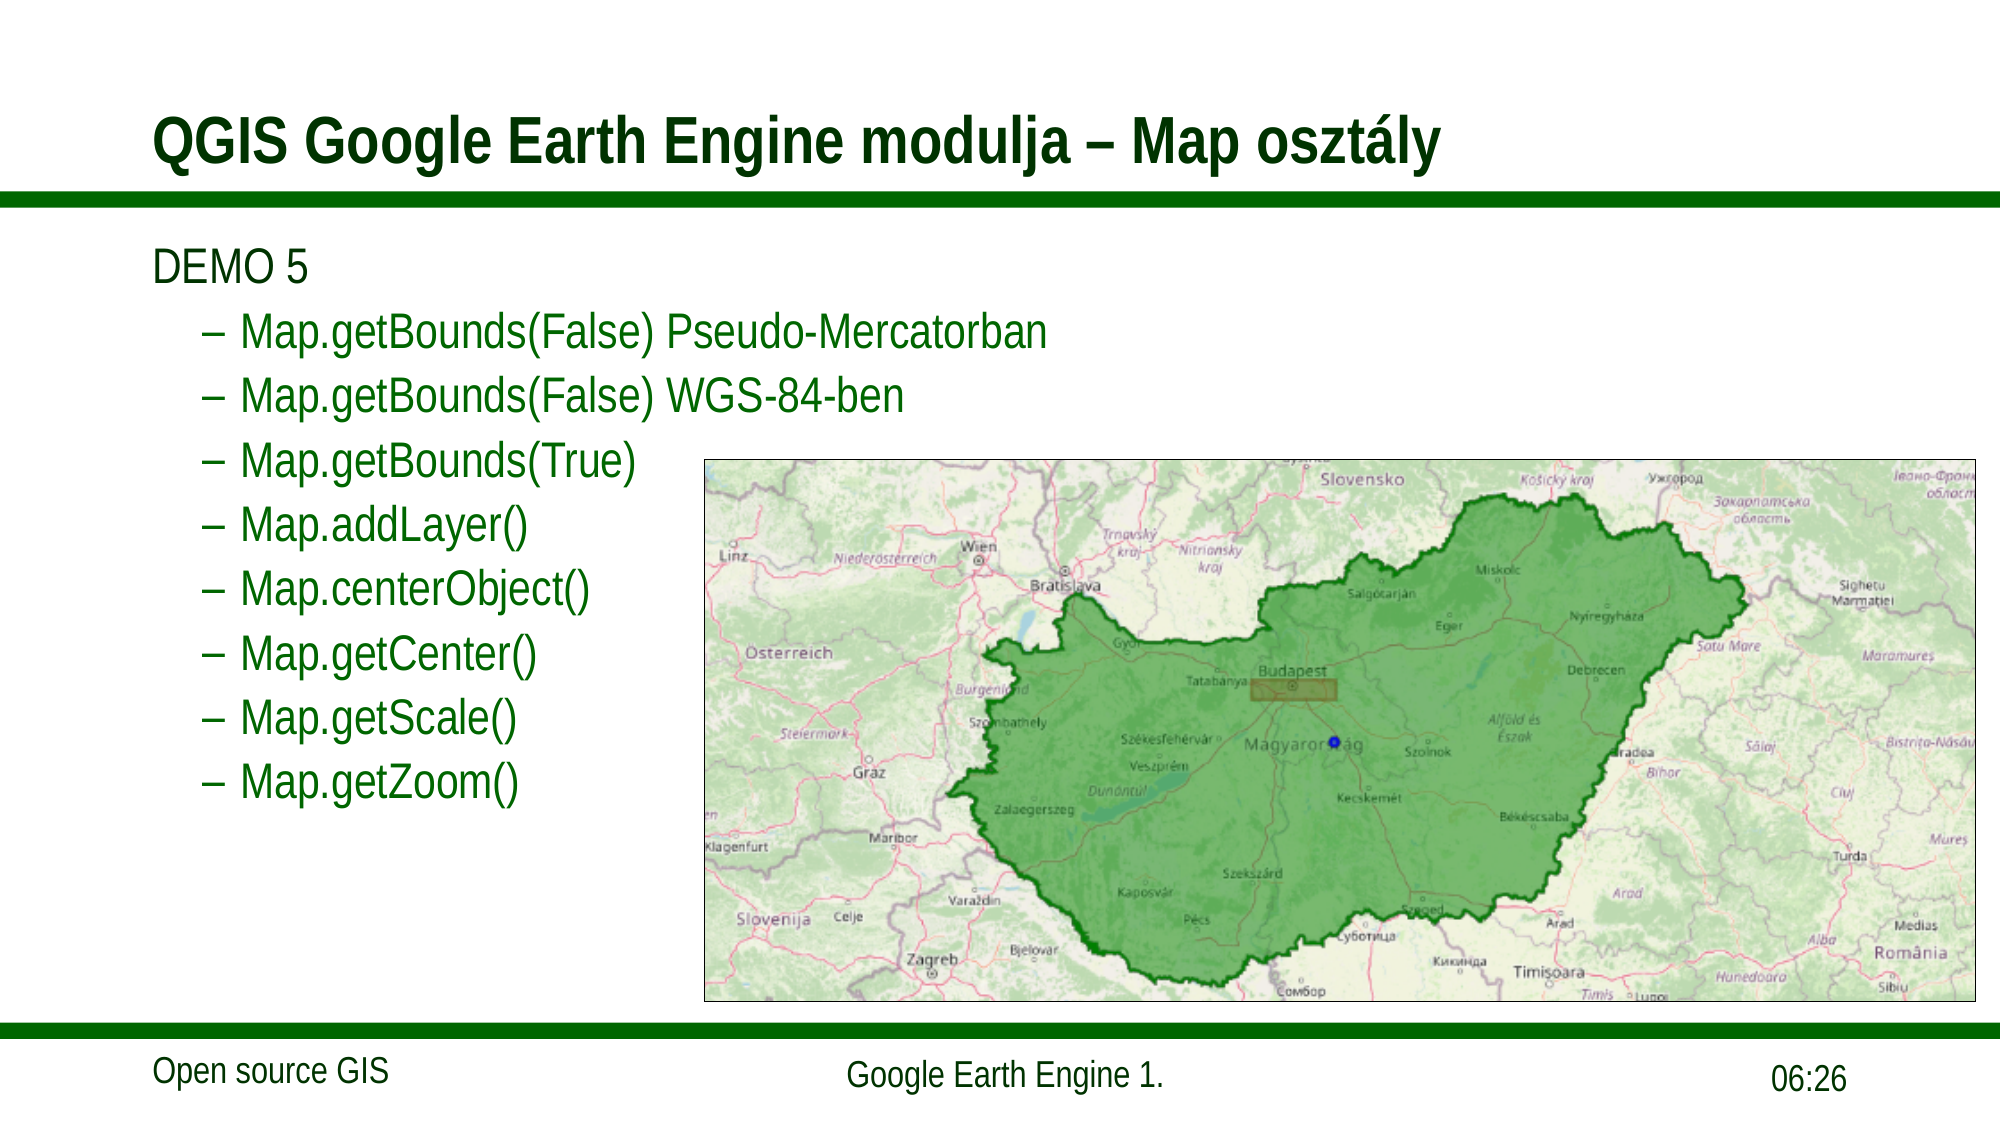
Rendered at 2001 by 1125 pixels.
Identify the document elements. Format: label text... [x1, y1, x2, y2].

picture [704, 459, 1976, 1002]
list DEMO 5 Map.getBounds(False) Pseudo-Mercatorban Map.getBounds(False) WGS-84-ben Map.getBounds(True) Map.addLayer() Map.centerObject() Map.getCenter() Map.getScale() Map.getZoom() [137, 233, 1863, 1014]
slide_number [1390, 1046, 1863, 1106]
title QGIS Google Earth Engine modulja – Map osztály [137, 28, 1863, 186]
